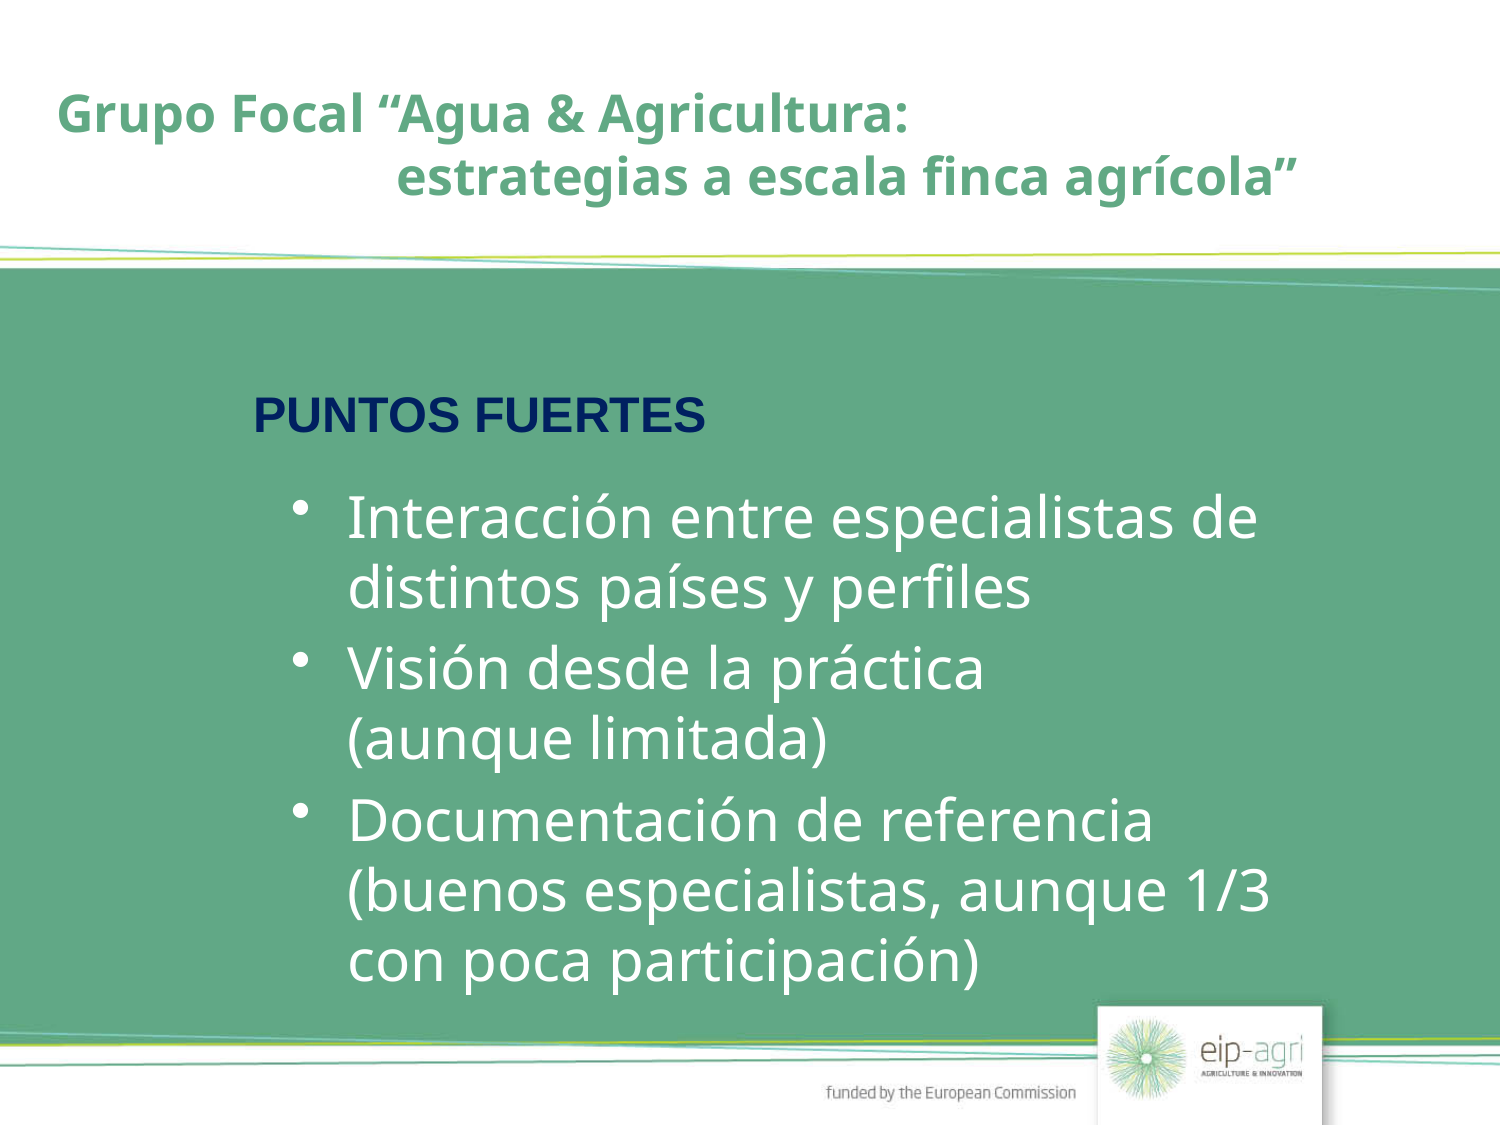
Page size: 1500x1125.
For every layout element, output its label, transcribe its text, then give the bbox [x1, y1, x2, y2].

text_box PUNTOS FUERTES [88, 255, 1164, 451]
text_box Grupo Focal “Agua & Agricultura: estrategias a escala finca agrícola” [41, 90, 1412, 197]
list Interacción entre especialistas de distintos países y perfiles Visión desde la práctica (aunque limitada) Documentación de referencia (buenos especialistas, aunque 1/3 con poca participación) [275, 438, 1353, 953]
picture [0, 0, 1500, 1125]
